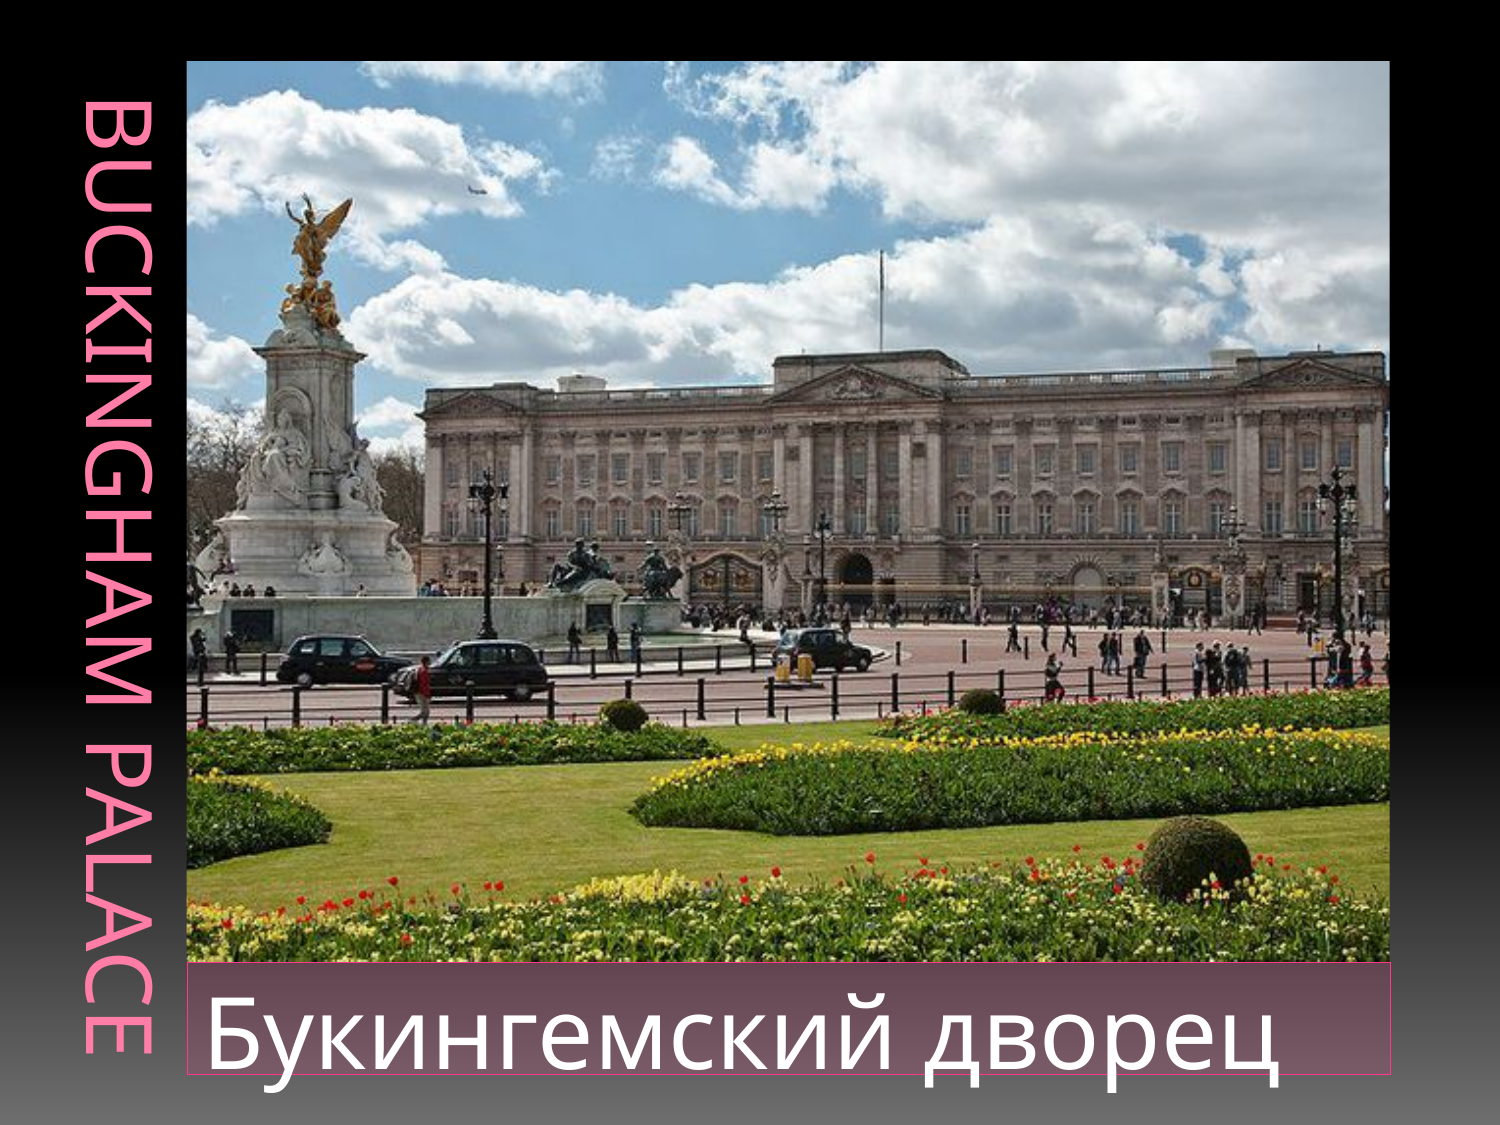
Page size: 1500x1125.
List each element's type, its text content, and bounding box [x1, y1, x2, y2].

picture [186, 61, 1390, 962]
list Букингемский дворец [187, 962, 1391, 1075]
title buckingham palace [36, 24, 186, 1075]
